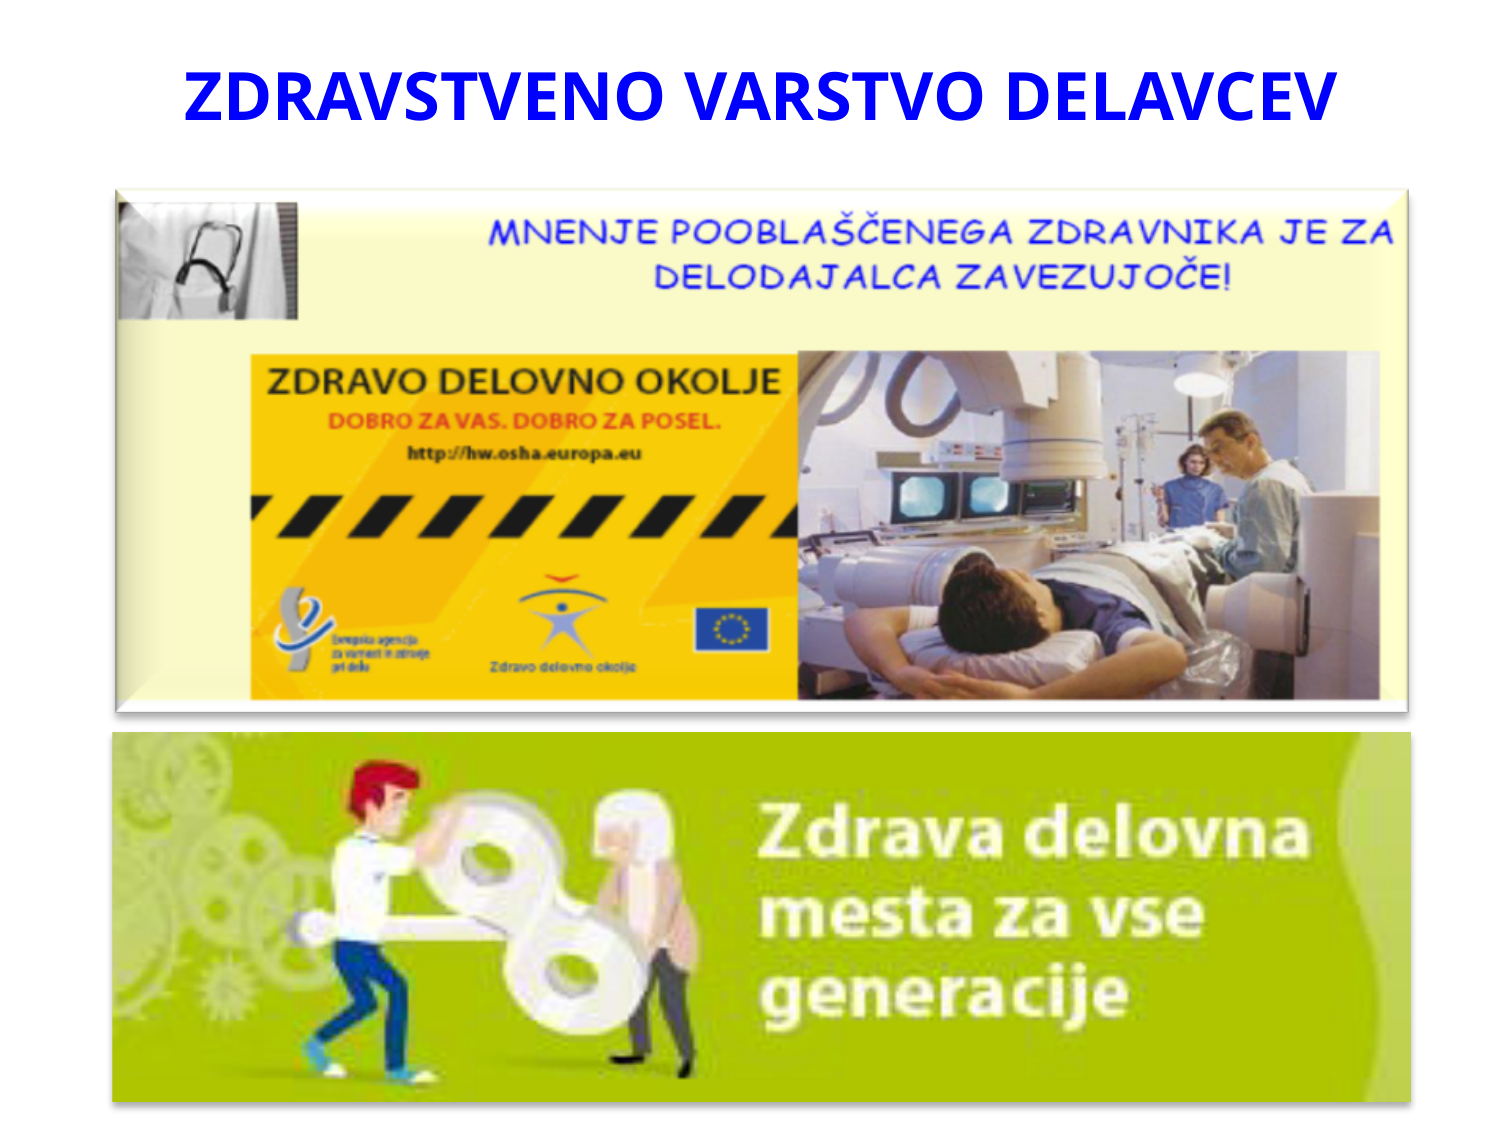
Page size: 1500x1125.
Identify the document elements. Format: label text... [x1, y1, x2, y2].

picture [100, 182, 1423, 1102]
text_box ZDRAVSTVENO VARSTVO DELAVCEV [100, 61, 1423, 141]
